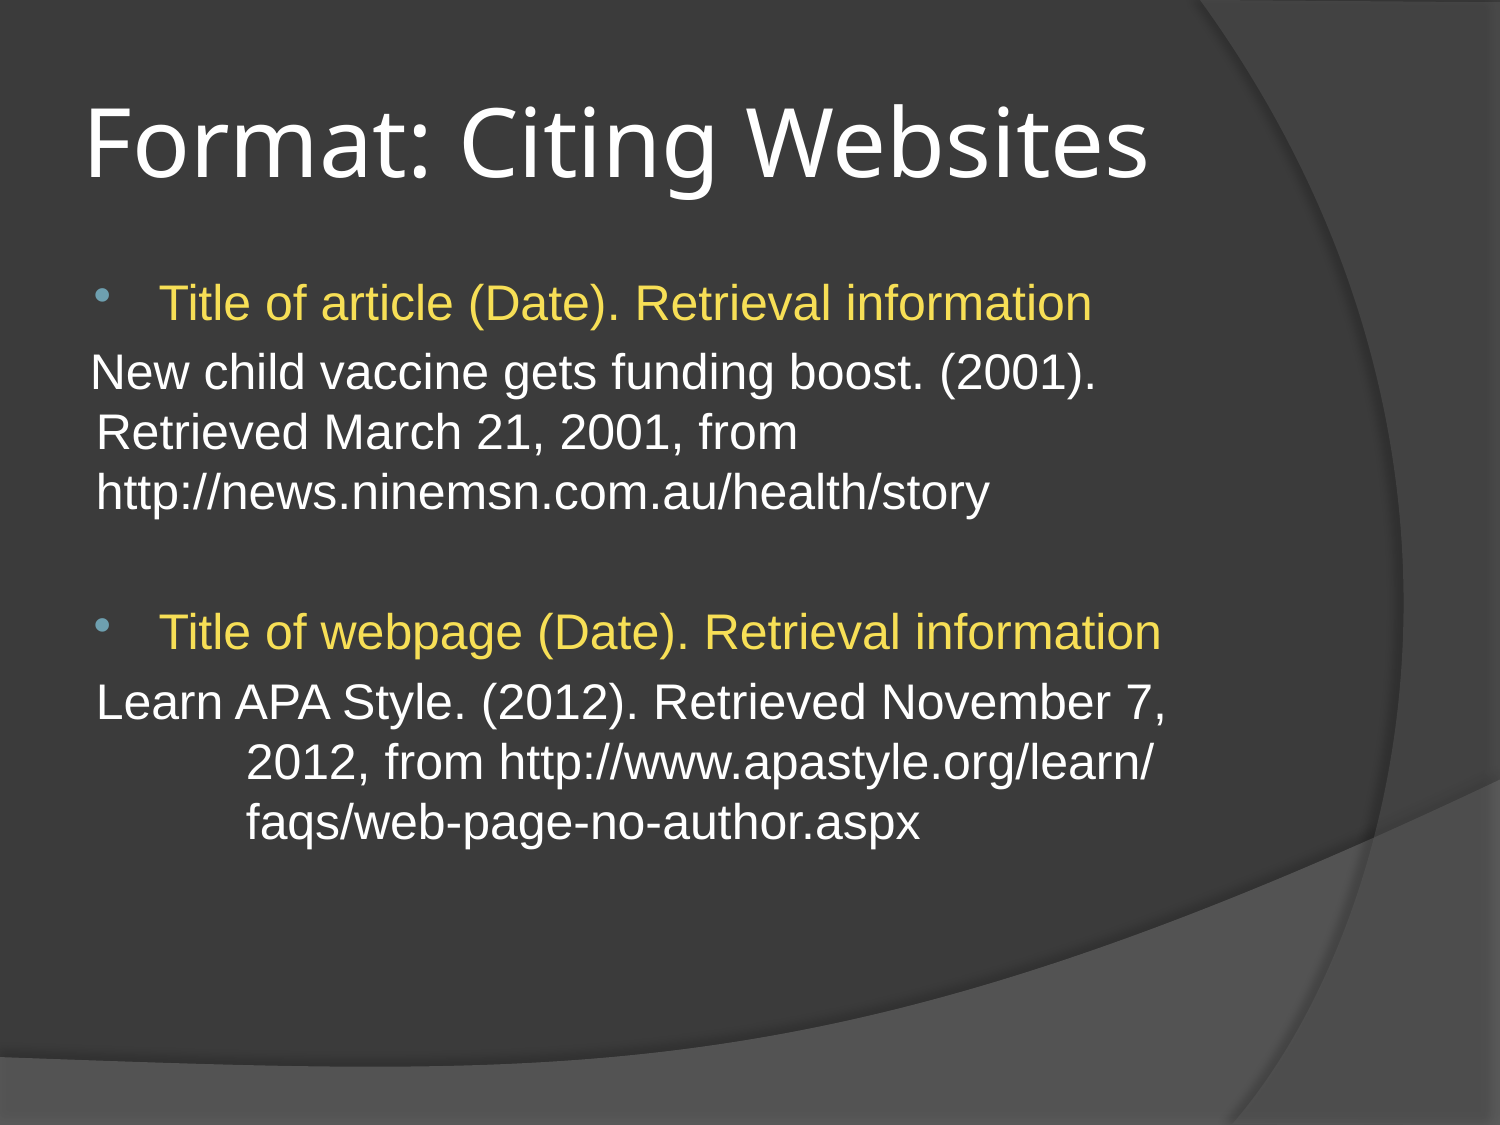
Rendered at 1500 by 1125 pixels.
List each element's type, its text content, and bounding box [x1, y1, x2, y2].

list Title of article (Date). Retrieval information New child vaccine gets funding boost. (2001). Retrieved March 21, 2001, from http://news.ninemsn.com.au/health/story Title of webpage (Date). Retrieval information Learn APA Style. (2012). Retrieved November 7, 2012, from http://www.apastyle.org/learn/ faqs/web-page-no-author.aspx [75, 262, 1300, 1005]
title Format: Citing Websites [75, 45, 1300, 233]
